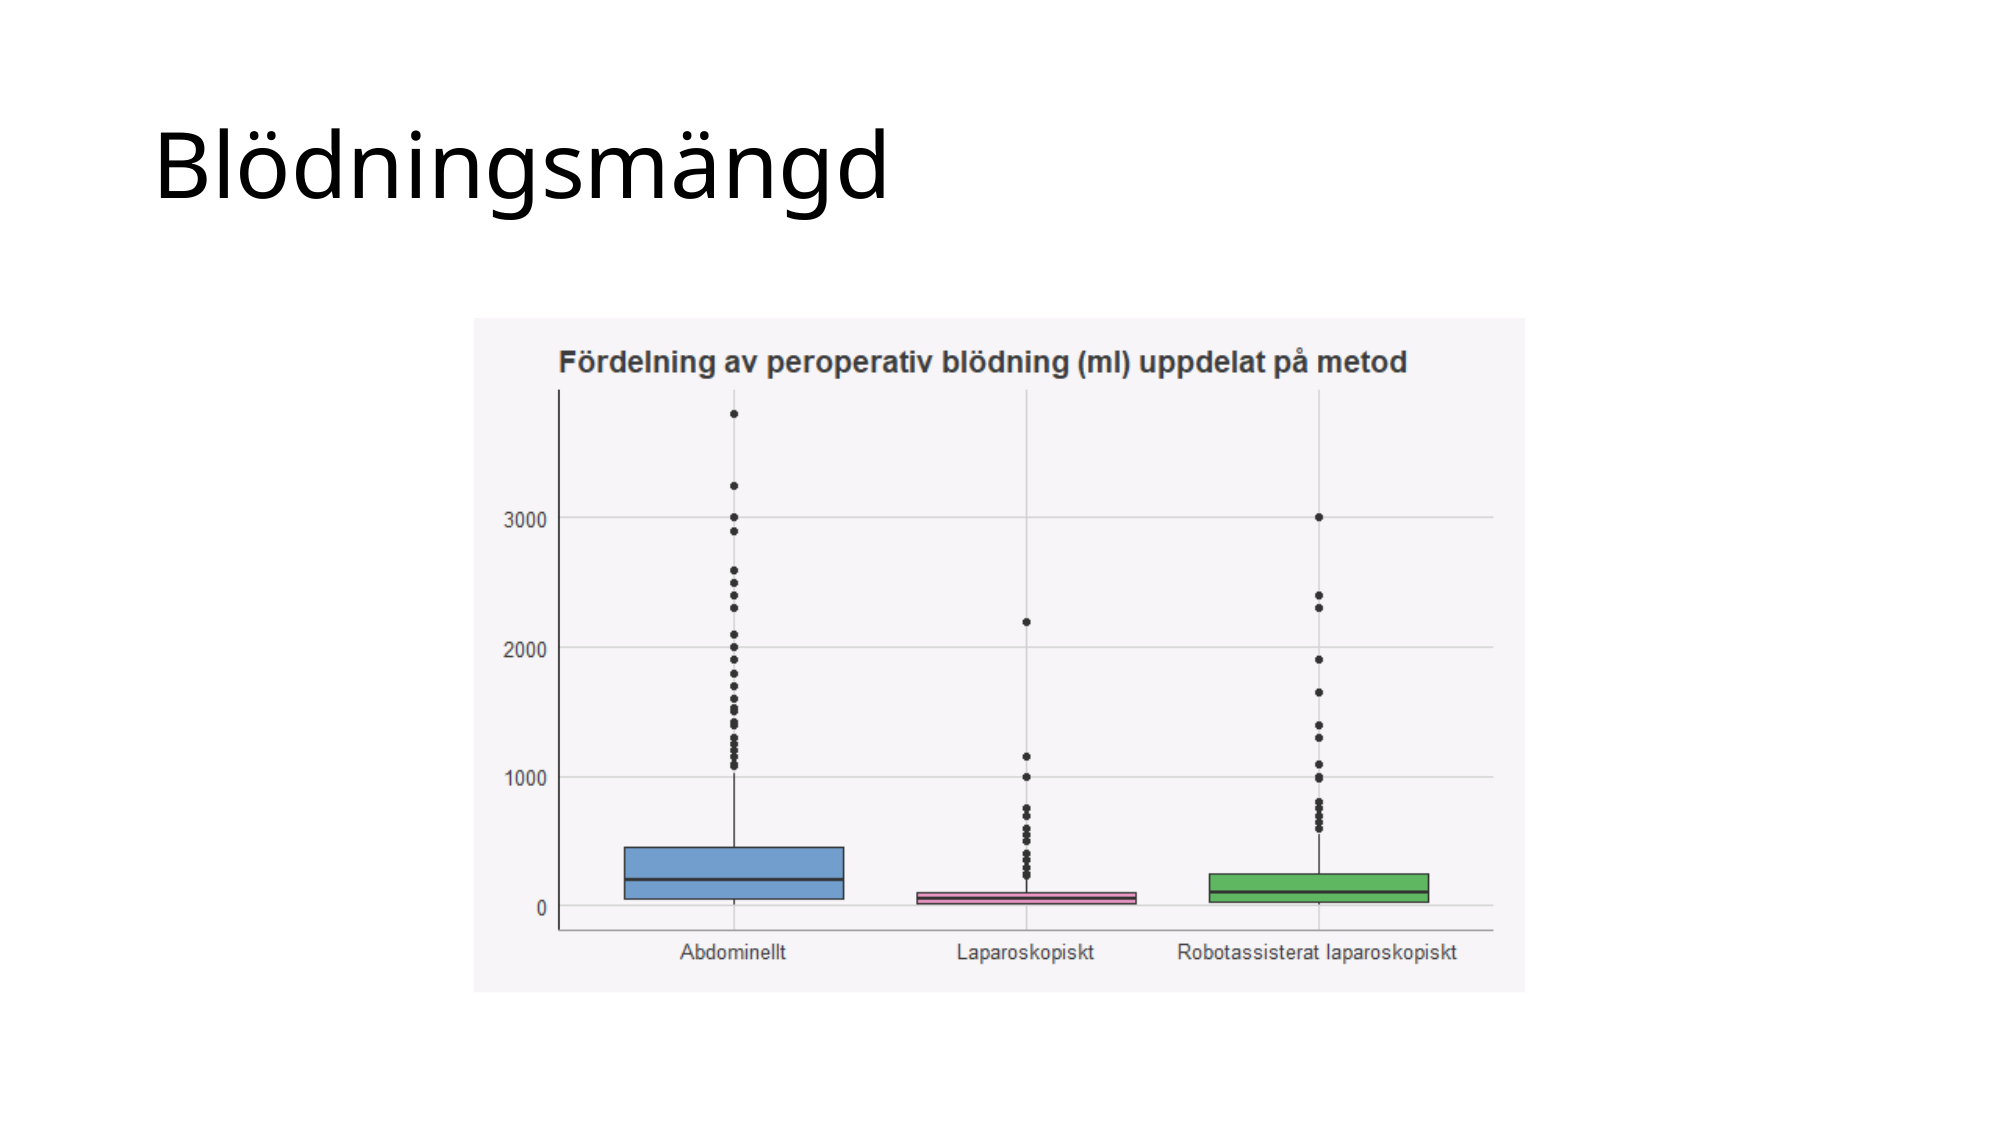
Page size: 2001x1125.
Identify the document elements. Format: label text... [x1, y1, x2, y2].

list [474, 318, 1525, 994]
title Blödningsmängd [137, 59, 1863, 278]
